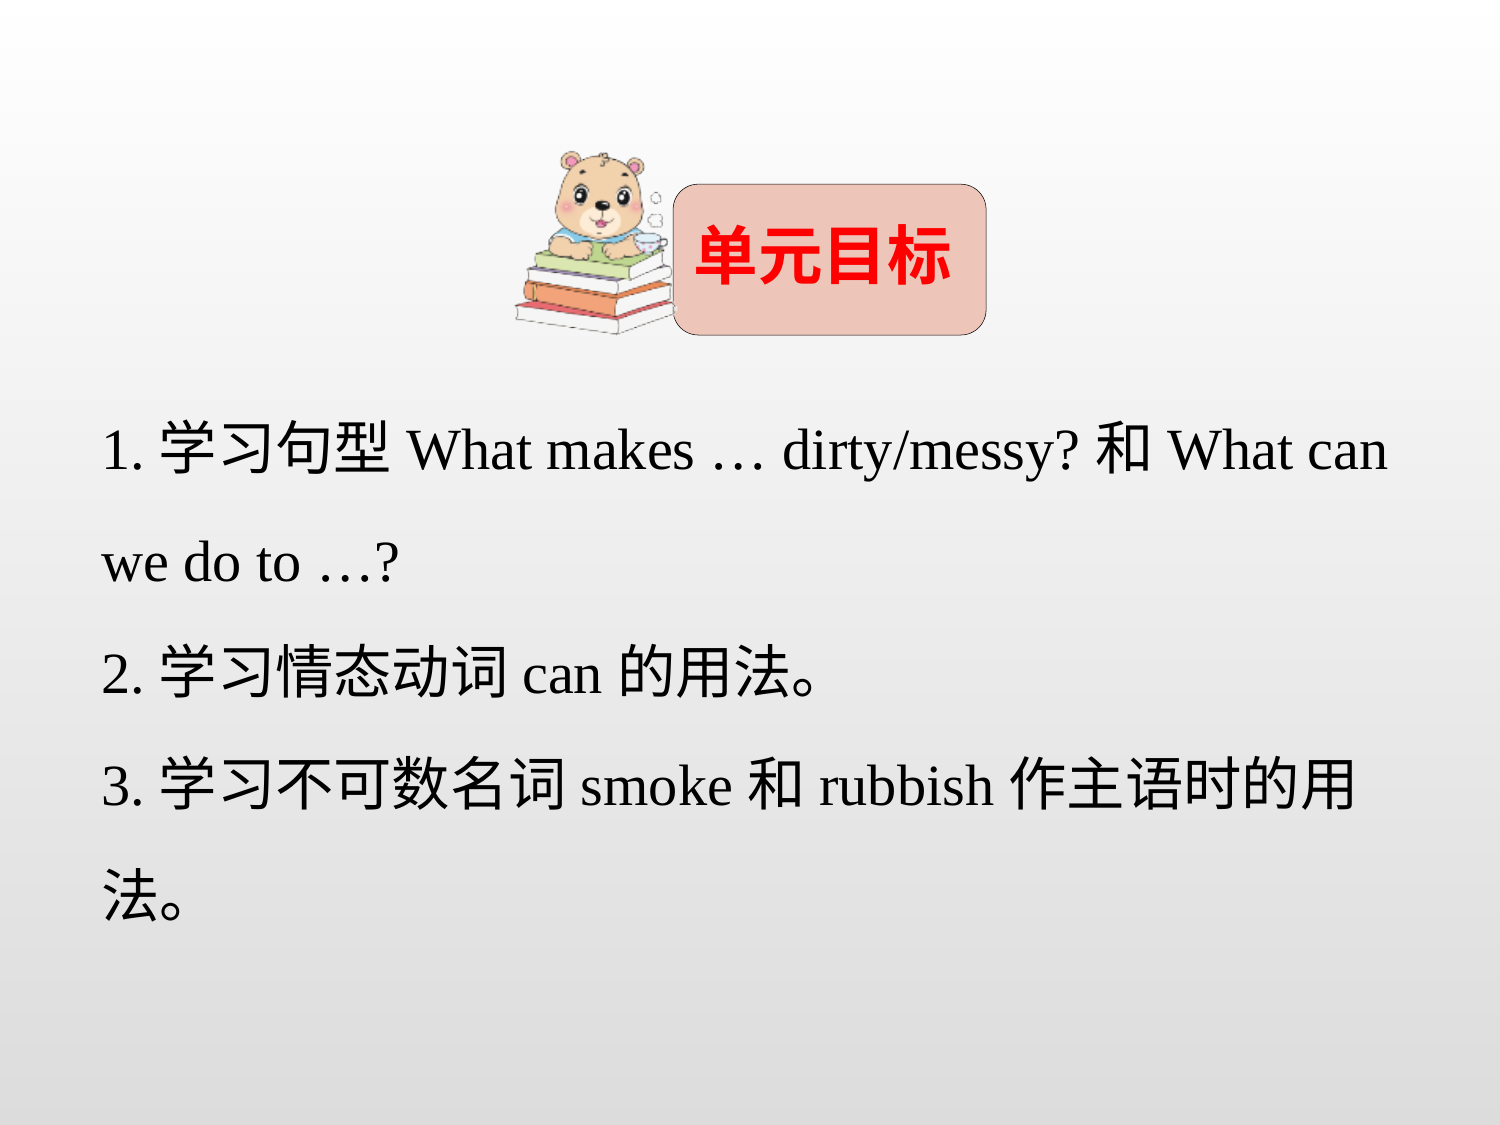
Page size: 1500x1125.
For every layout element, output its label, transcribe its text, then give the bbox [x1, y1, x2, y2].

text_box 1.学习句型What makes … dirty/messy?和What can we do to …? 2.学习情态动词can的用法。 3.学习不可数名词smoke和rubbish作主语时的用法。 [86, 361, 1410, 937]
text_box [514, 148, 987, 338]
